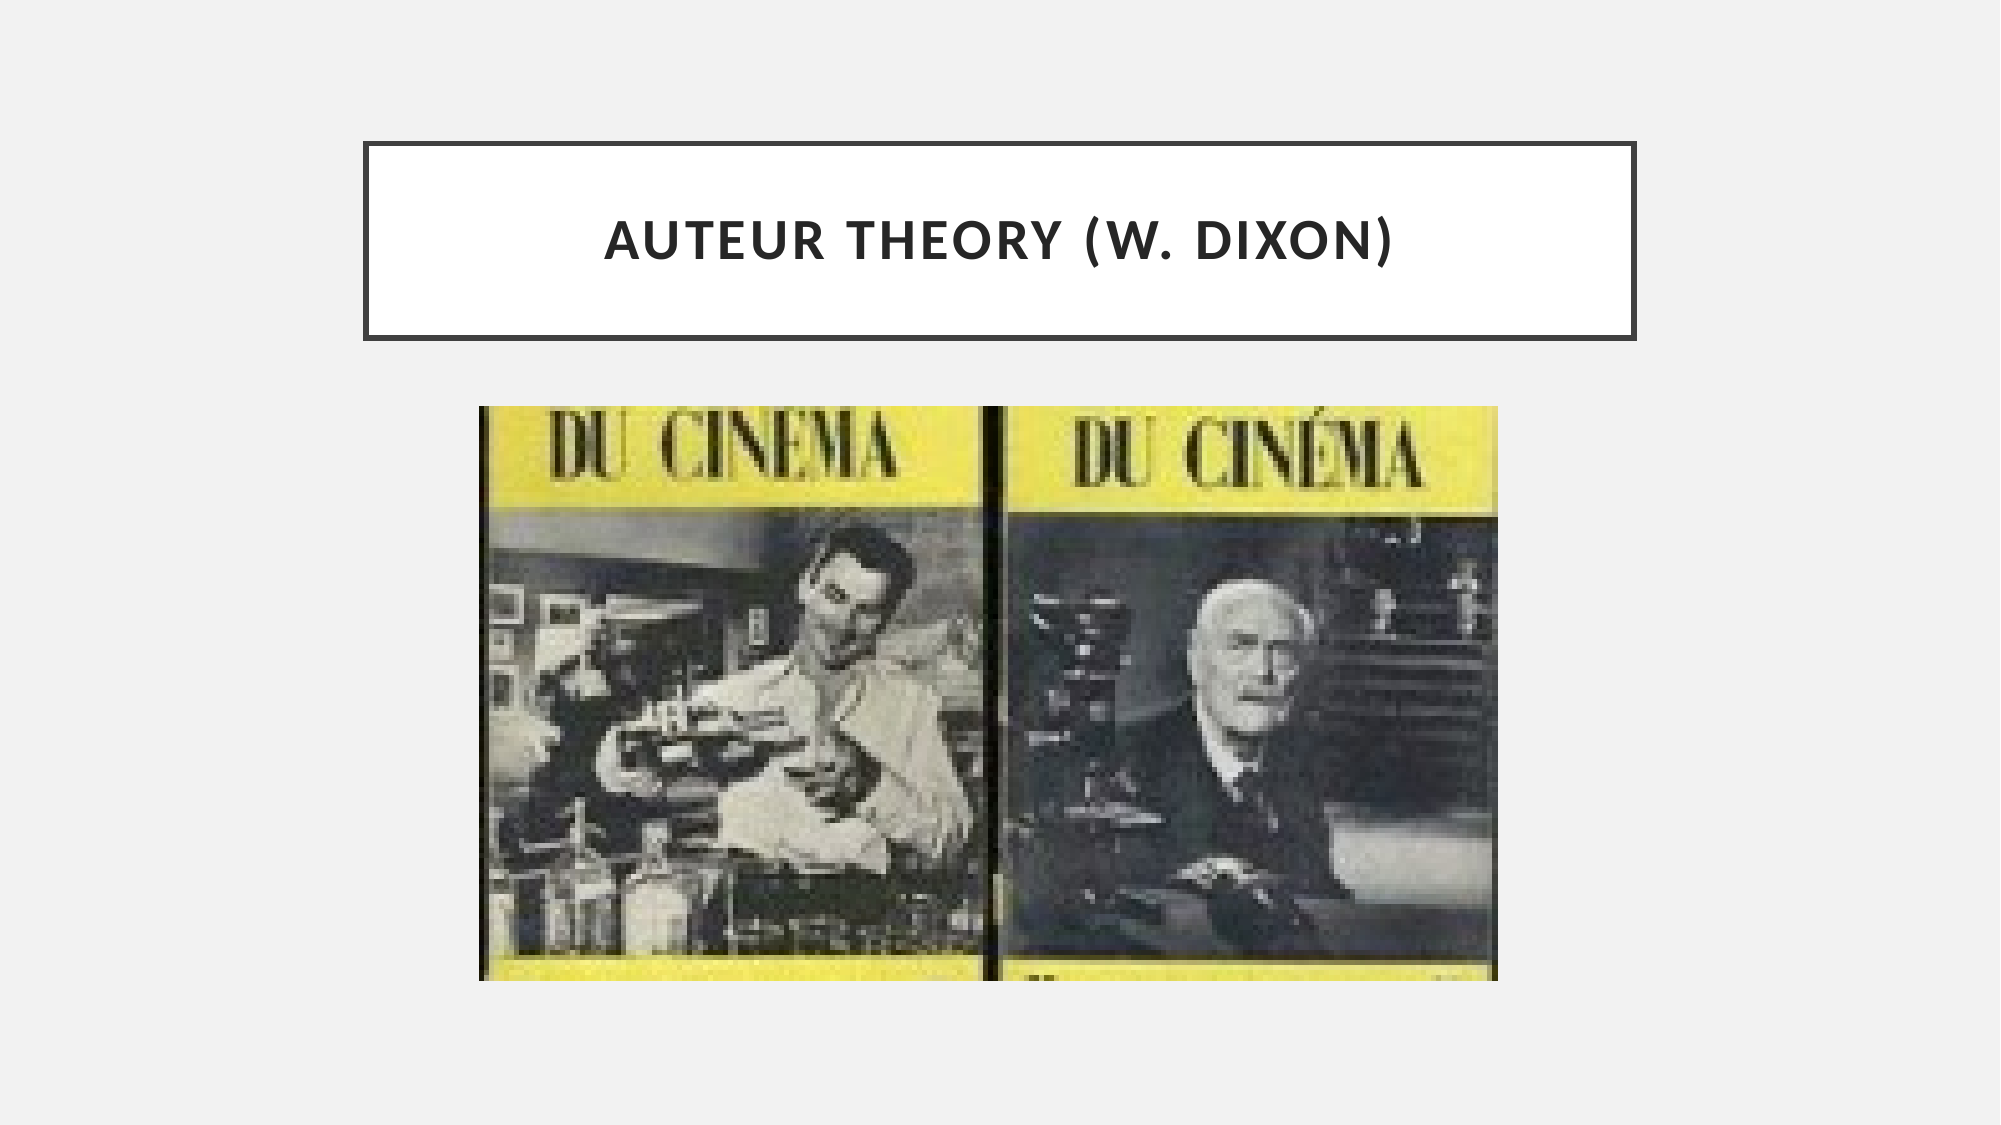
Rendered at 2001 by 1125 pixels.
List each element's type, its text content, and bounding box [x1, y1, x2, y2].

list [478, 405, 1499, 982]
text_box Auteur theory (W. dixon) [366, 143, 1634, 339]
